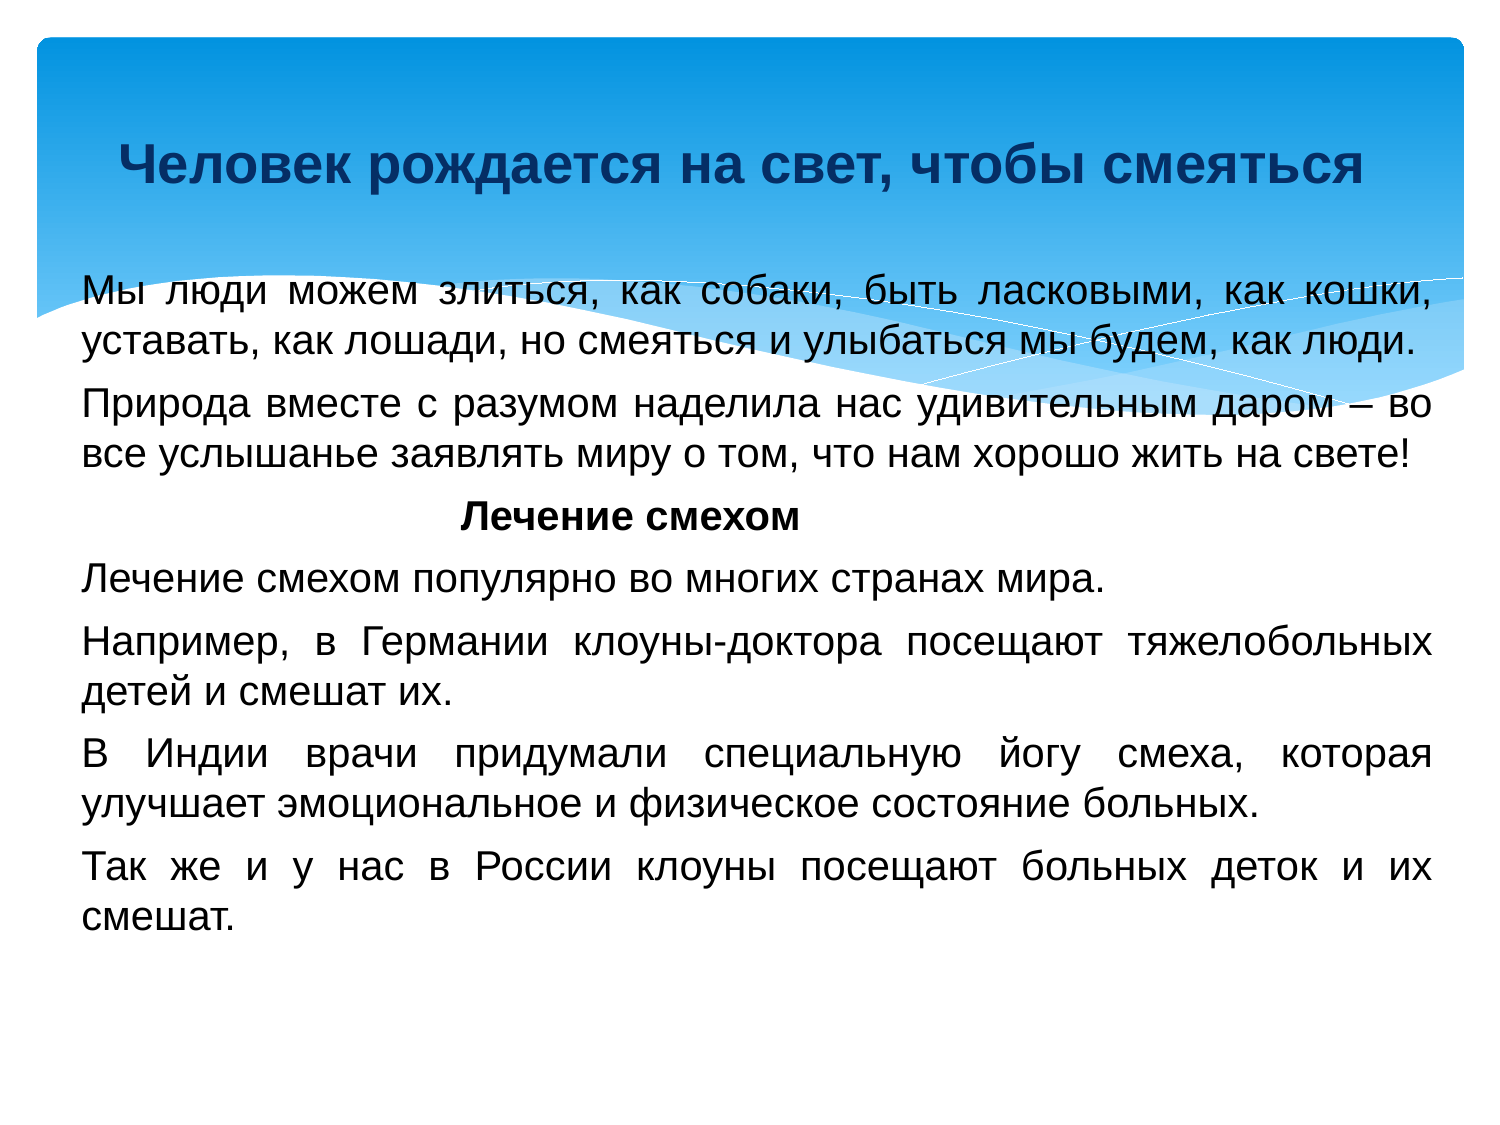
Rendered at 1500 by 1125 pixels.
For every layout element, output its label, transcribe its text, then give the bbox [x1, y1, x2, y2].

list Мы люди можем злиться, как собаки, быть ласковыми, как кошки, уставать, как лошади, но смеяться и улыбаться мы будем, как люди. Природа вместе с разумом наделила нас удивительным даром – во все услышанье заявлять миру о том, что нам хорошо жить на свете! Лечение смехом Лечение смехом популярно во многих странах мира. Например, в Германии клоуны-доктора посещают тяжелобольных детей и смешат их. В Индии врачи придумали специальную йогу смеха, которая улучшает эмоциональное и физическое состояние больных. Так же и у нас в России клоуны посещают больных деток и их смешат. [66, 255, 1449, 1083]
title Человек рождается на свет, чтобы смеяться [75, 90, 1426, 232]
